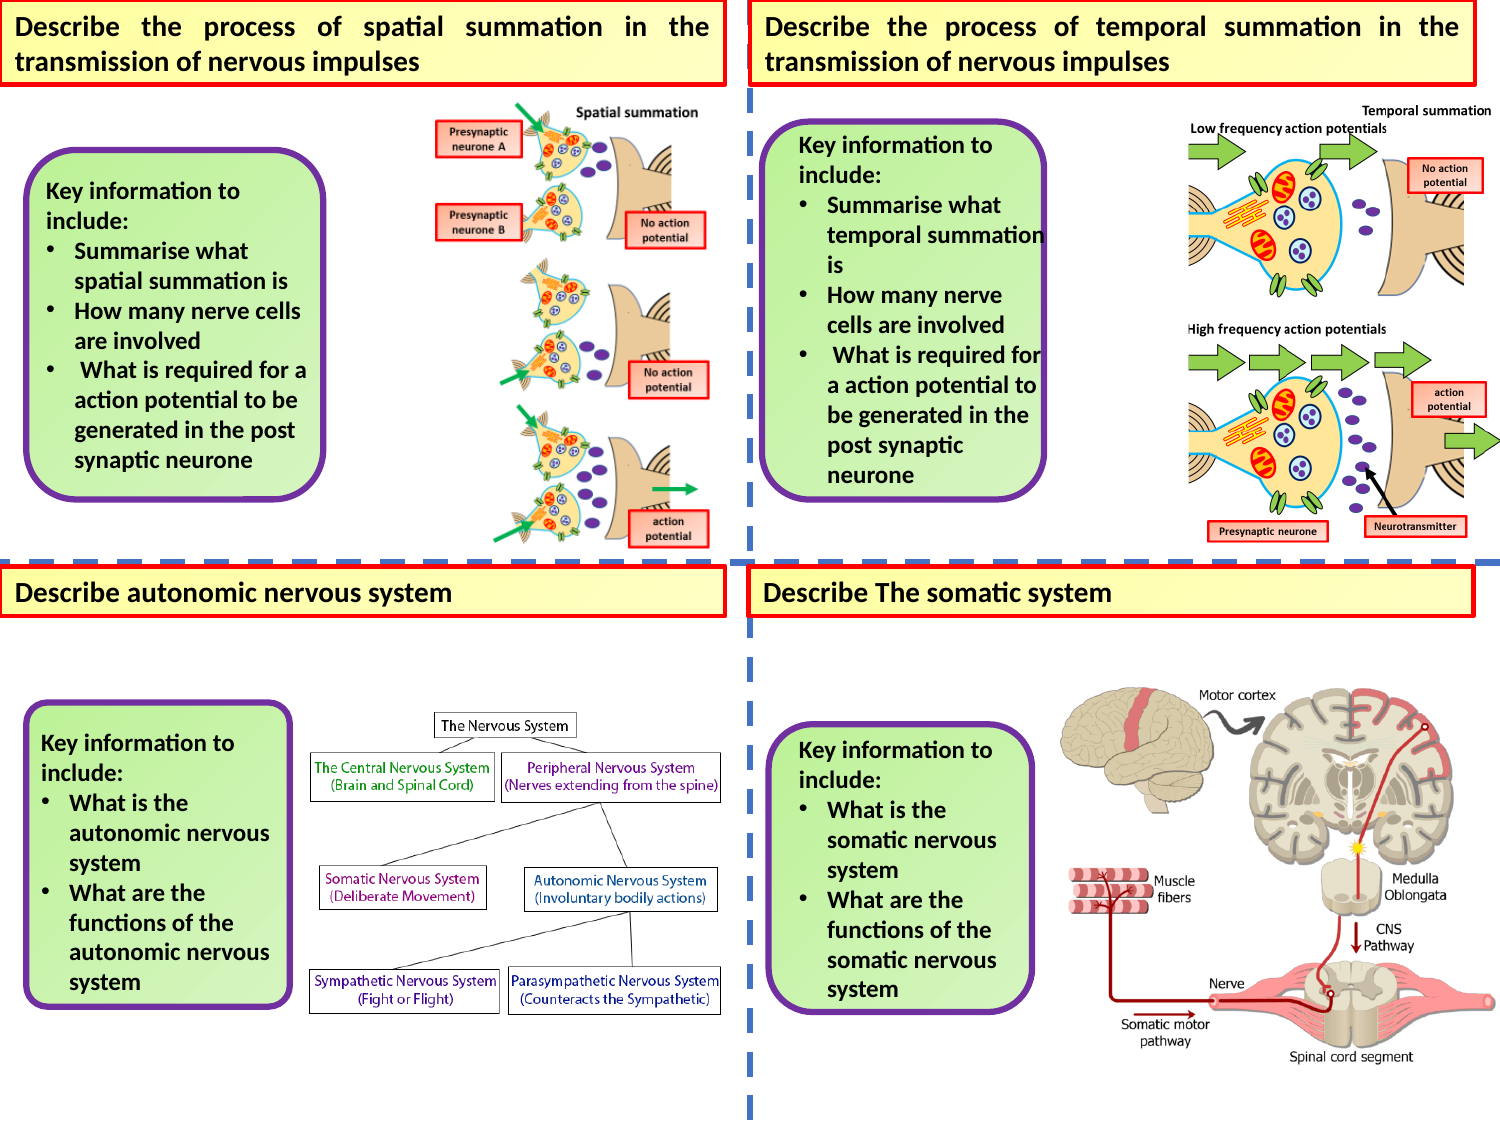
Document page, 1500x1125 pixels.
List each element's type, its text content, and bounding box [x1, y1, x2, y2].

text_box Describe the process of temporal summation in the transmission of nervous impulses [751, 0, 1475, 85]
text_box Key information to include: What is the autonomic nervous system What are the functions of the autonomic nervous system [26, 718, 306, 1004]
text_box [25, 176, 31, 474]
picture [1188, 97, 1500, 543]
picture [306, 702, 724, 1024]
text_box [37, 148, 313, 167]
text_box [760, 127, 784, 494]
text_box Key information to include: Summarise what spatial summation is How many nerve cells are involved What is required for a action potential to be generated in the post synaptic neurone [31, 167, 325, 482]
text_box Key information to include: What is the somatic nervous system What are the functions of the somatic nervous system [784, 726, 1023, 1011]
picture [426, 98, 724, 562]
text_box Describe the process of spatial summation in the transmission of nervous impulses [0, 0, 725, 85]
picture [426, 563, 724, 575]
text_box [1023, 739, 1034, 997]
text_box [25, 701, 291, 992]
text_box Key information to include: Summarise what temporal summation is How many nerve cells are involved What is required for a action potential to be generated in the post synaptic neurone [784, 121, 1061, 526]
text_box Describe The somatic system [751, 566, 1474, 616]
picture [1041, 683, 1500, 1069]
text_box [35, 1004, 281, 1008]
text_box [36, 482, 313, 501]
text_box [767, 733, 784, 1003]
text_box Describe autonomic nervous system [0, 566, 725, 616]
